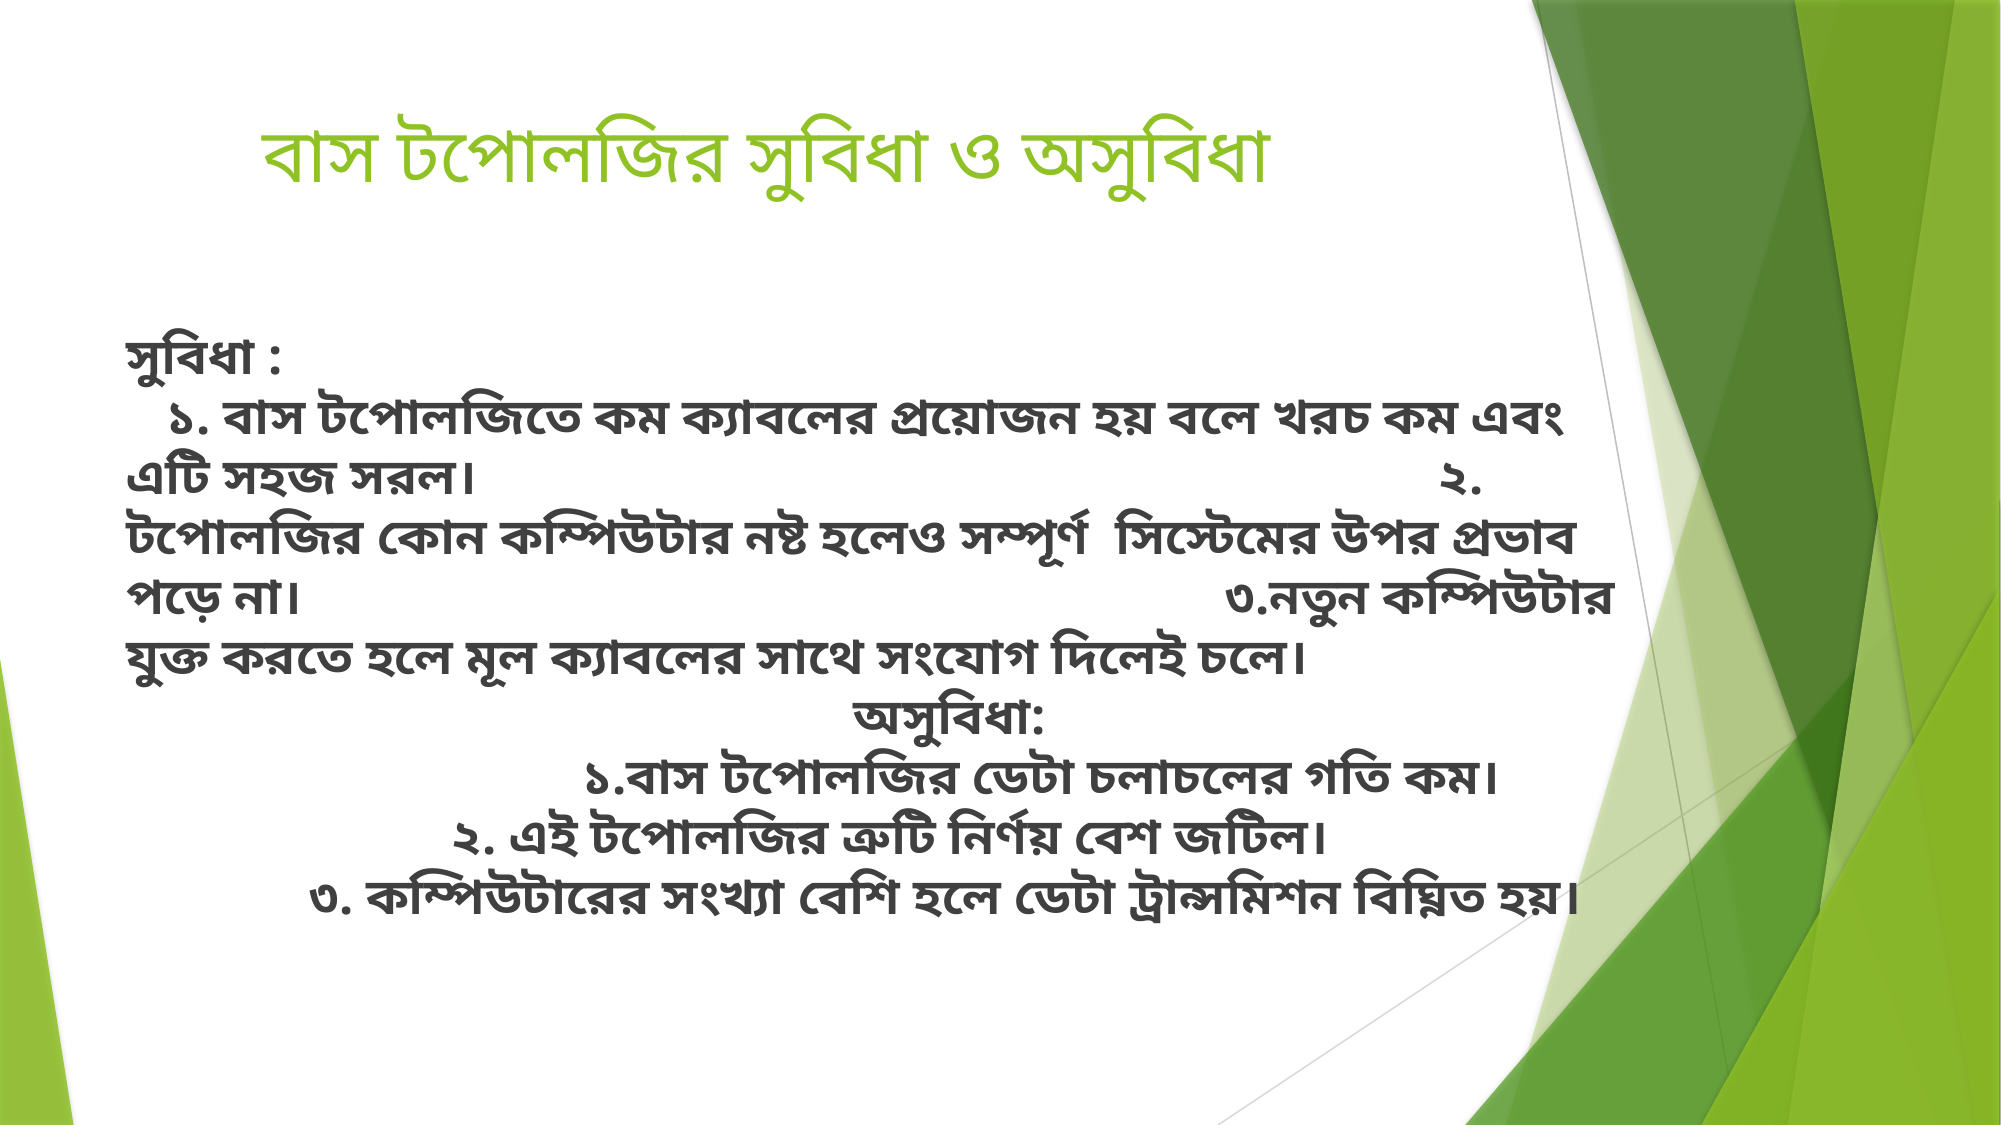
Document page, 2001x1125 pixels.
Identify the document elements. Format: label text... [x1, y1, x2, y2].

list সুবিধা : ১. বাস টপোলজিতে কম ক্যাবলের প্রয়োজন হয় বলে খরচ কম এবং এটি সহজ সরল। ২. টপোলজির কোন কম্পিউটার নষ্ট হলেও সম্পূর্ণ সিস্টেমের উপর প্রভাব পড়ে না। ৩.নতুন কম্পিউটার যুক্ত করতে হলে মূল ক্যাবলের সাথে সংযোগ দিলেই চলে। অসুবিধা: ১.বাস টপোলজির ডেটা চলাচলের গতি কম। ২. এই টপোলজির ত্রুটি নির্ণয় বেশ জটিল। ৩. কম্পিউটারের সংখ্যা বেশি হলে ডেটা ট্রান্সমিশন বিঘ্নিত হয়। [111, 316, 1659, 988]
title বাস টপোলজির সুবিধা ও অসুবিধা [111, 99, 1522, 316]
